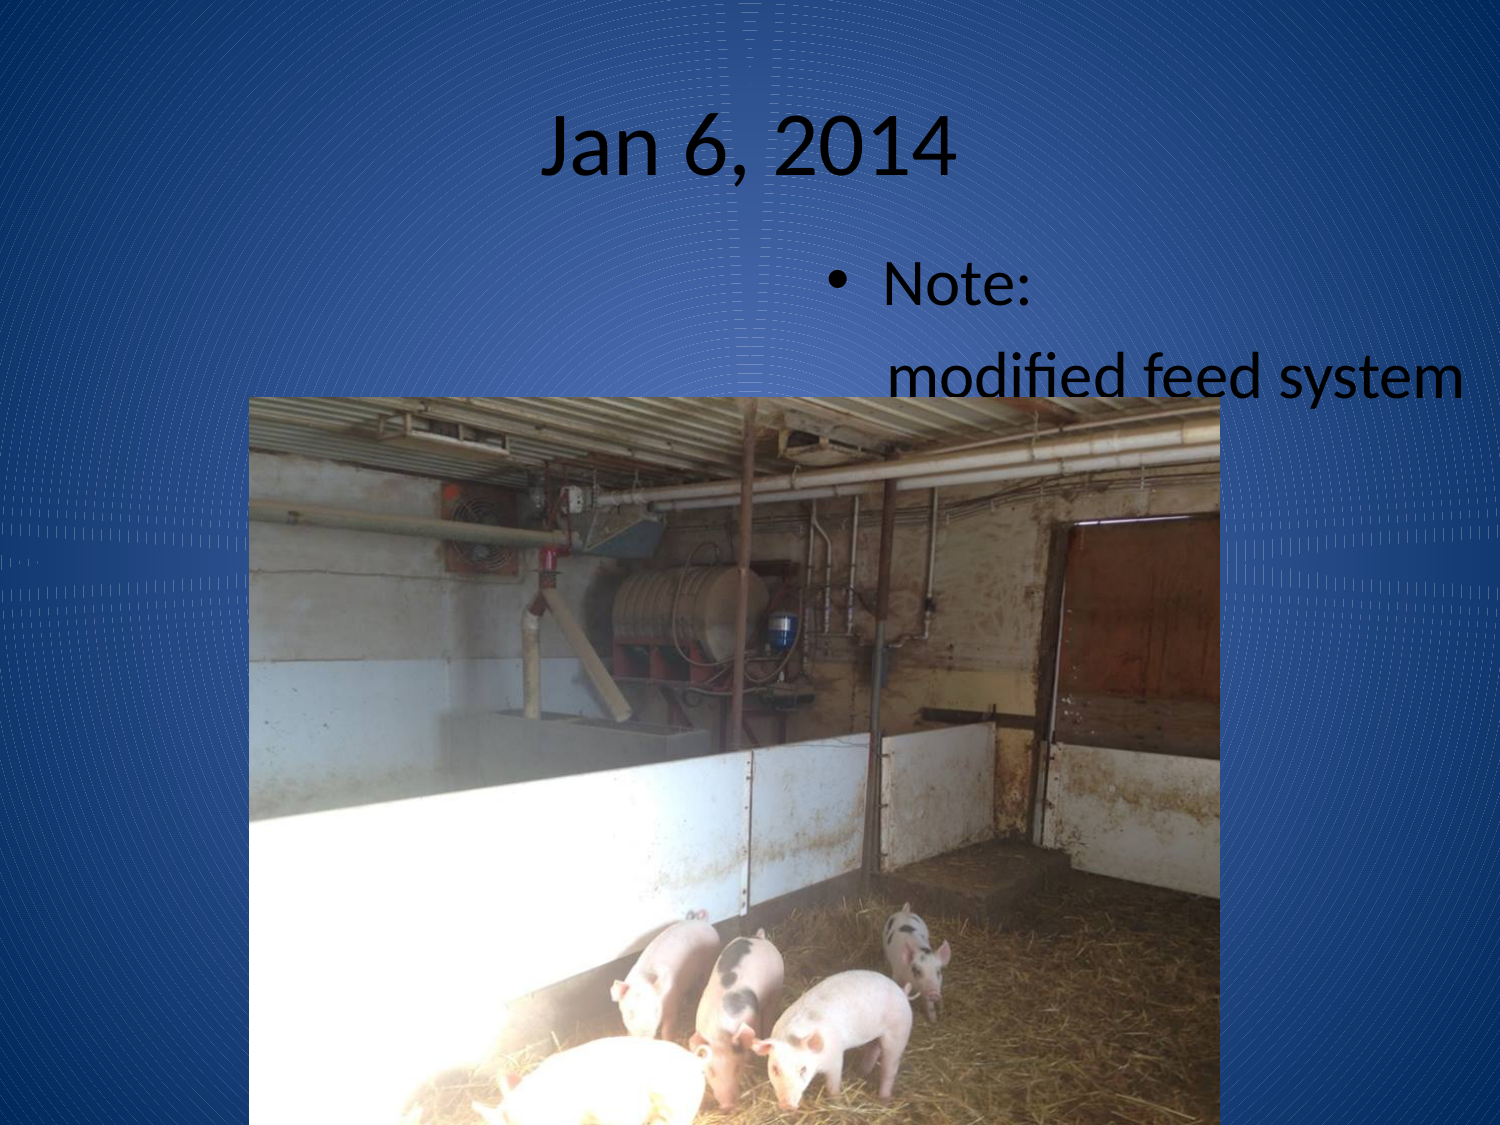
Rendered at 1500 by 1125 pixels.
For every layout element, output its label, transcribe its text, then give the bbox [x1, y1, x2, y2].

title Jan 6, 2014 [75, 45, 1425, 233]
list Note: modified feed system [811, 230, 1500, 974]
picture [249, 397, 1220, 1125]
